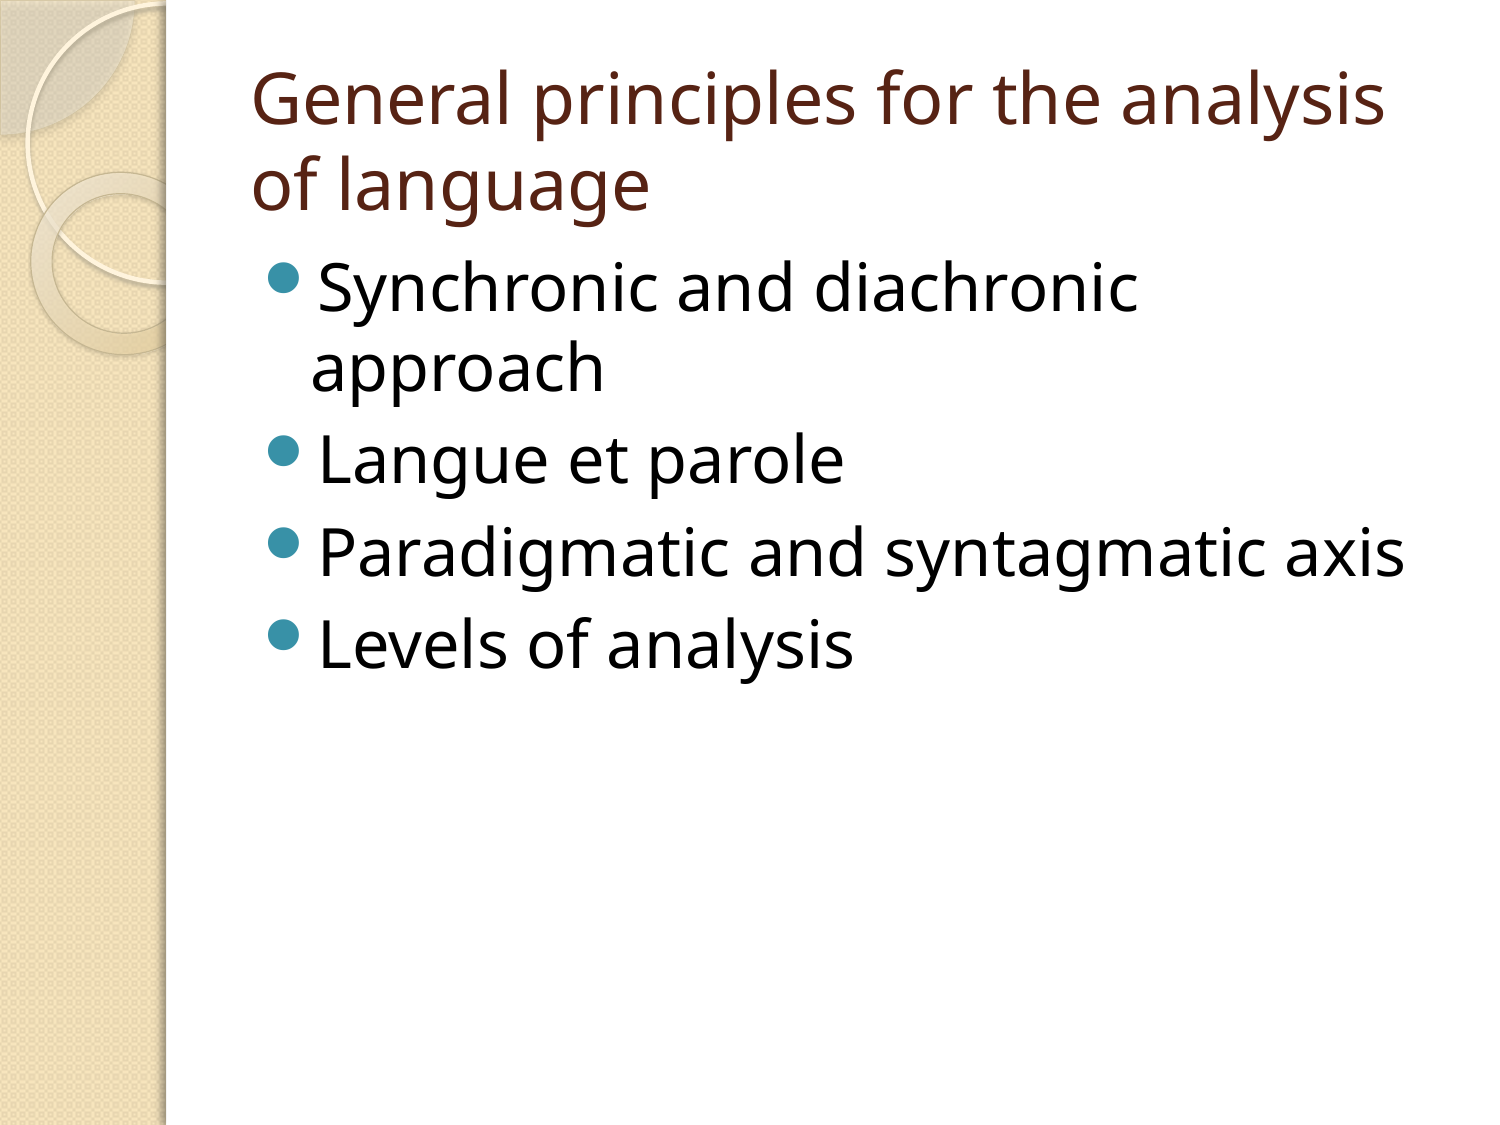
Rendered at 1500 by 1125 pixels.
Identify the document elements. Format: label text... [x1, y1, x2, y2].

title General principles for the analysis of language [235, 45, 1466, 233]
list Synchronic and diachronic approach Langue et parole Paradigmatic and syntagmatic axis Levels of analysis [235, 237, 1466, 1025]
